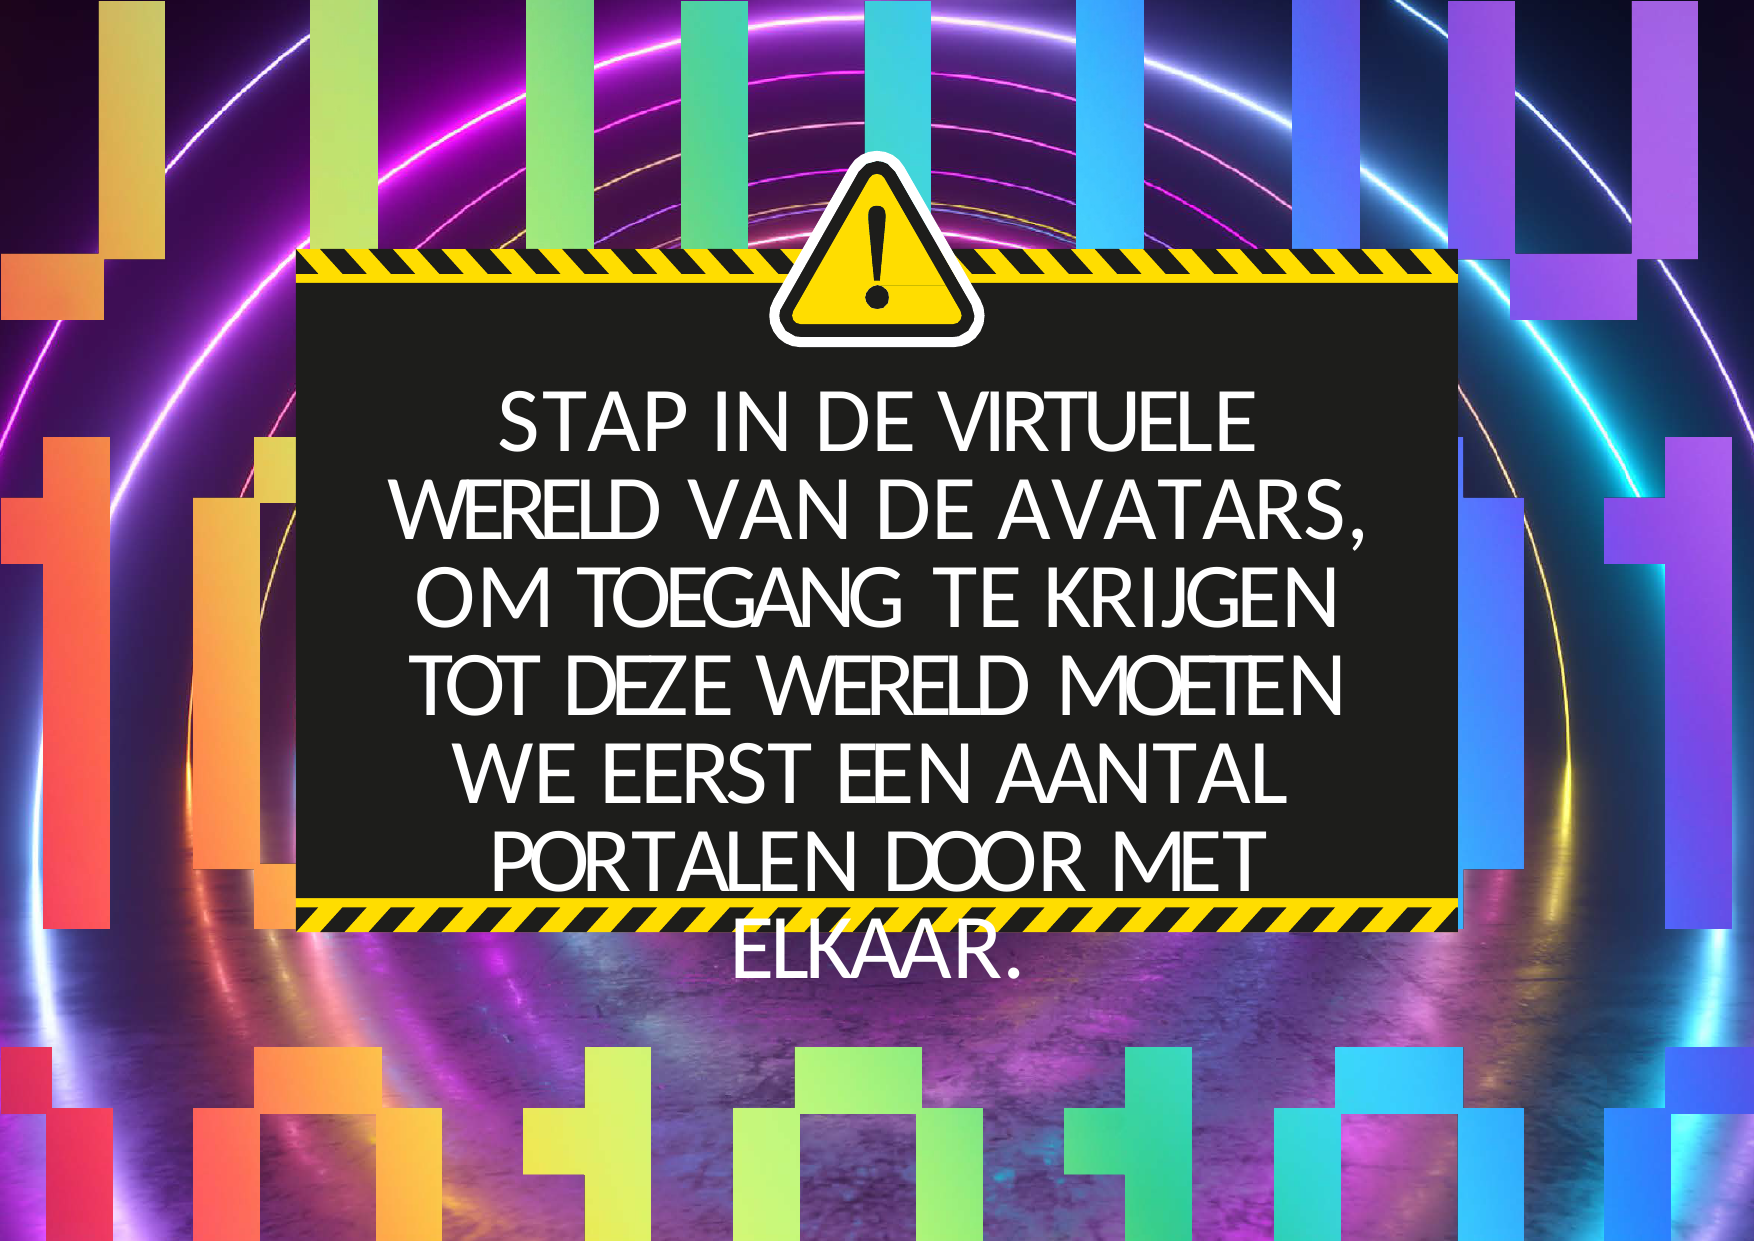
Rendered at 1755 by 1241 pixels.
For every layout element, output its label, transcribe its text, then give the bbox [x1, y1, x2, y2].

picture [0, 0, 1754, 1241]
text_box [768, 150, 985, 348]
title STAP IN DE VIRTUELE WERELD VAN DE AVATARS, OM TOEGANG TE KRIJGEN TOT DEZE WERELD MOETEN WE EERST EEN AANTAL PORTALEN DOOR MET ELKAAR. [353, 356, 1403, 997]
